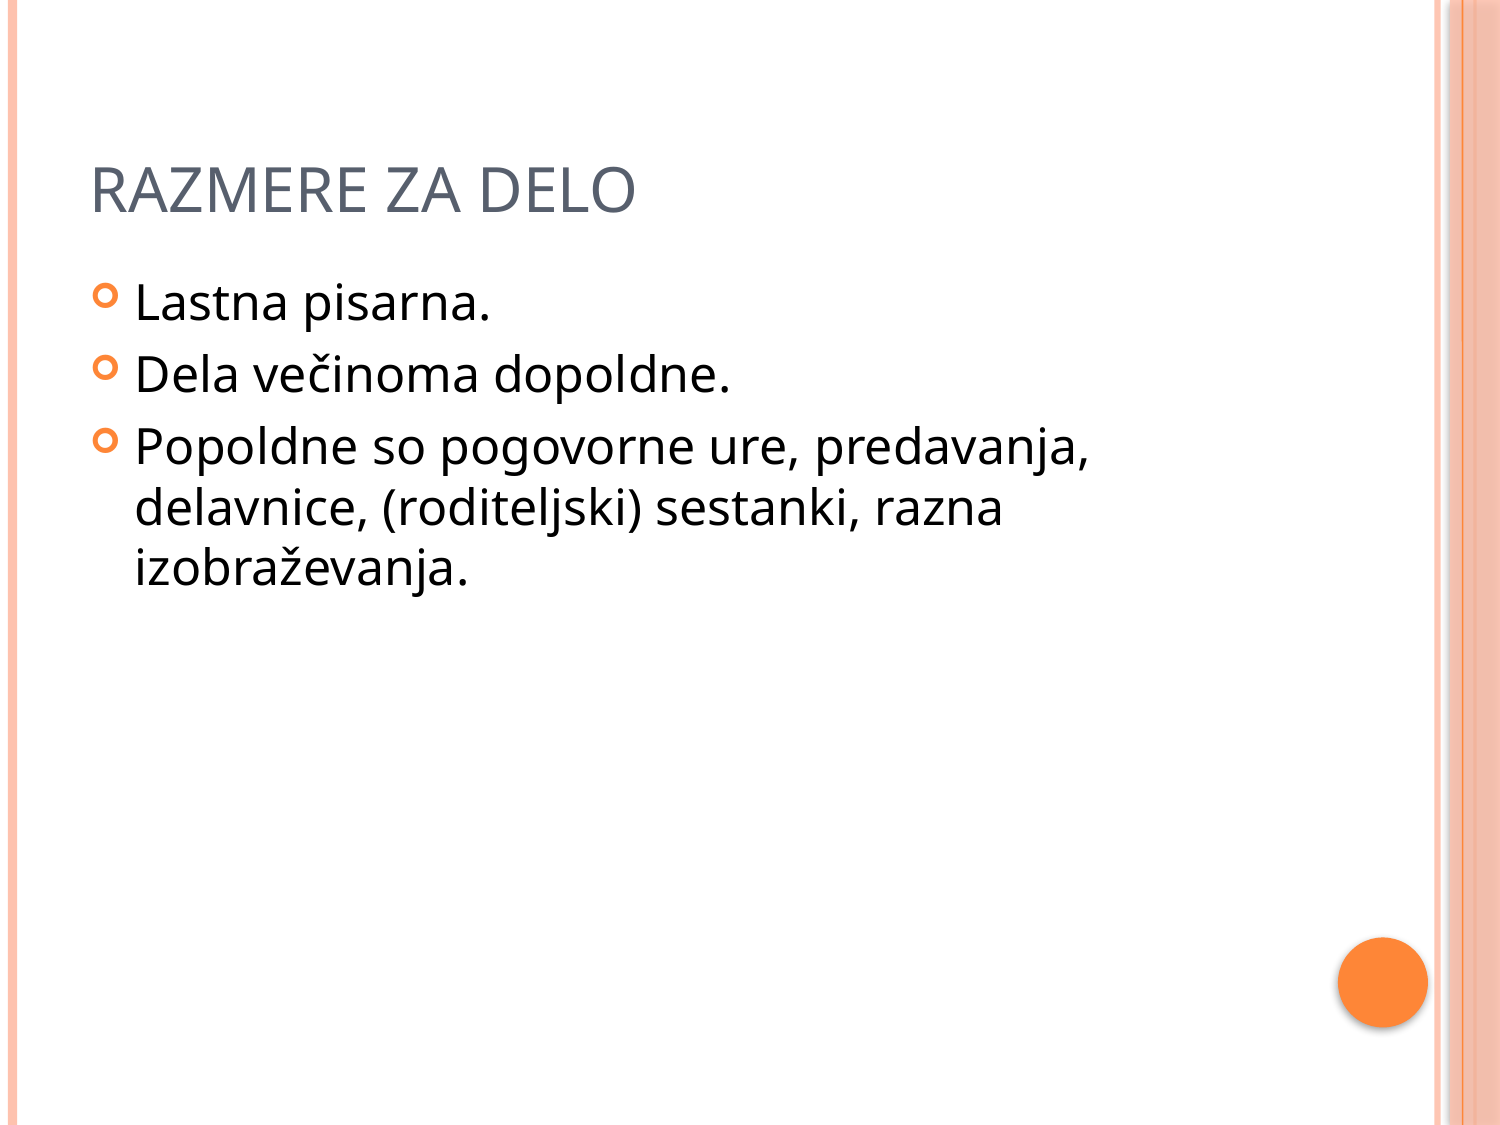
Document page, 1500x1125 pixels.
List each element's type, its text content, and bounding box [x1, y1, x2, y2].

title Razmere za delo [75, 45, 1300, 233]
list Lastna pisarna. Dela večinoma dopoldne. Popoldne so pogovorne ure, predavanja, delavnice, (roditeljski) sestanki, razna izobraževanja. [75, 262, 1300, 1062]
